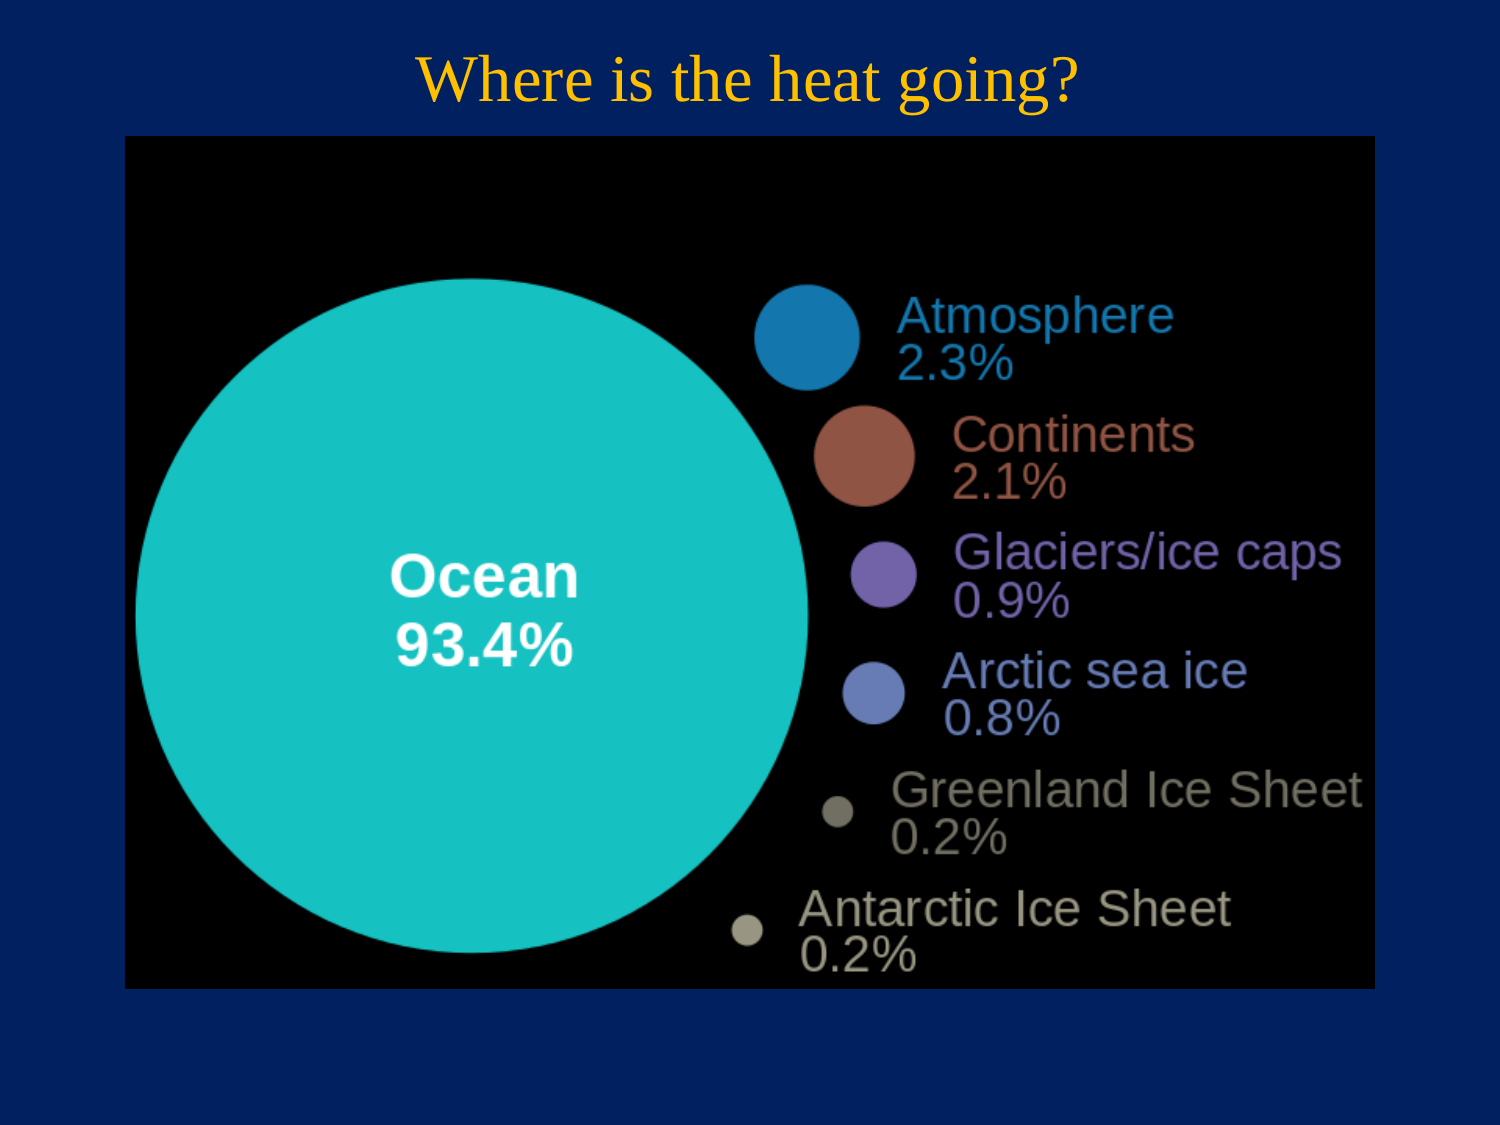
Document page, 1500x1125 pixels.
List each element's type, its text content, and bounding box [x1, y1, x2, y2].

picture [124, 136, 1376, 989]
text_box Where is the heat going? [401, 26, 1097, 122]
